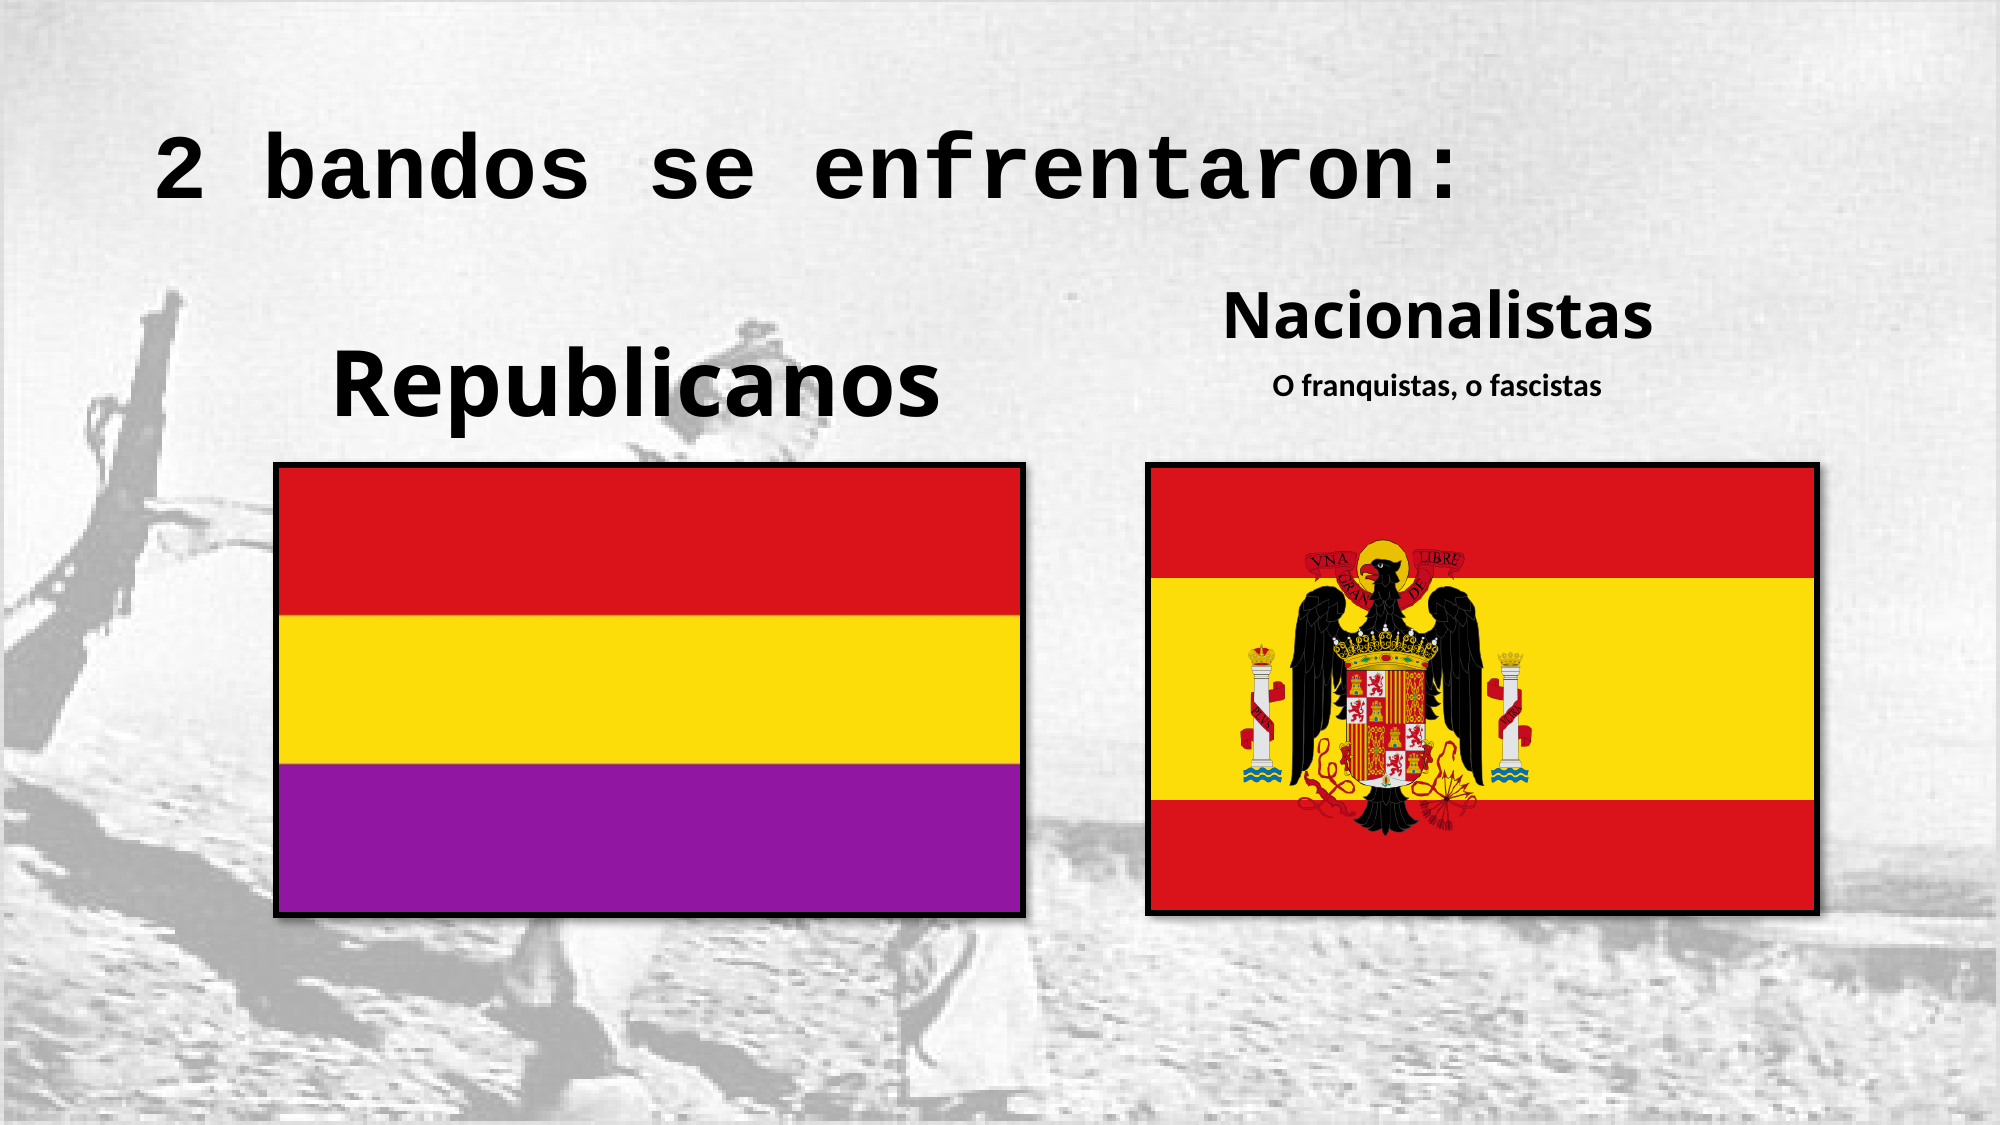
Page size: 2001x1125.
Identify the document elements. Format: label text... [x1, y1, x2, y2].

title 2 bandos se enfrentaron: [137, 59, 1863, 278]
list Republicanos [212, 308, 1059, 444]
list Nacionalistas O franquistas, o fascistas [1012, 275, 1863, 411]
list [1151, 467, 1815, 911]
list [279, 467, 1020, 913]
